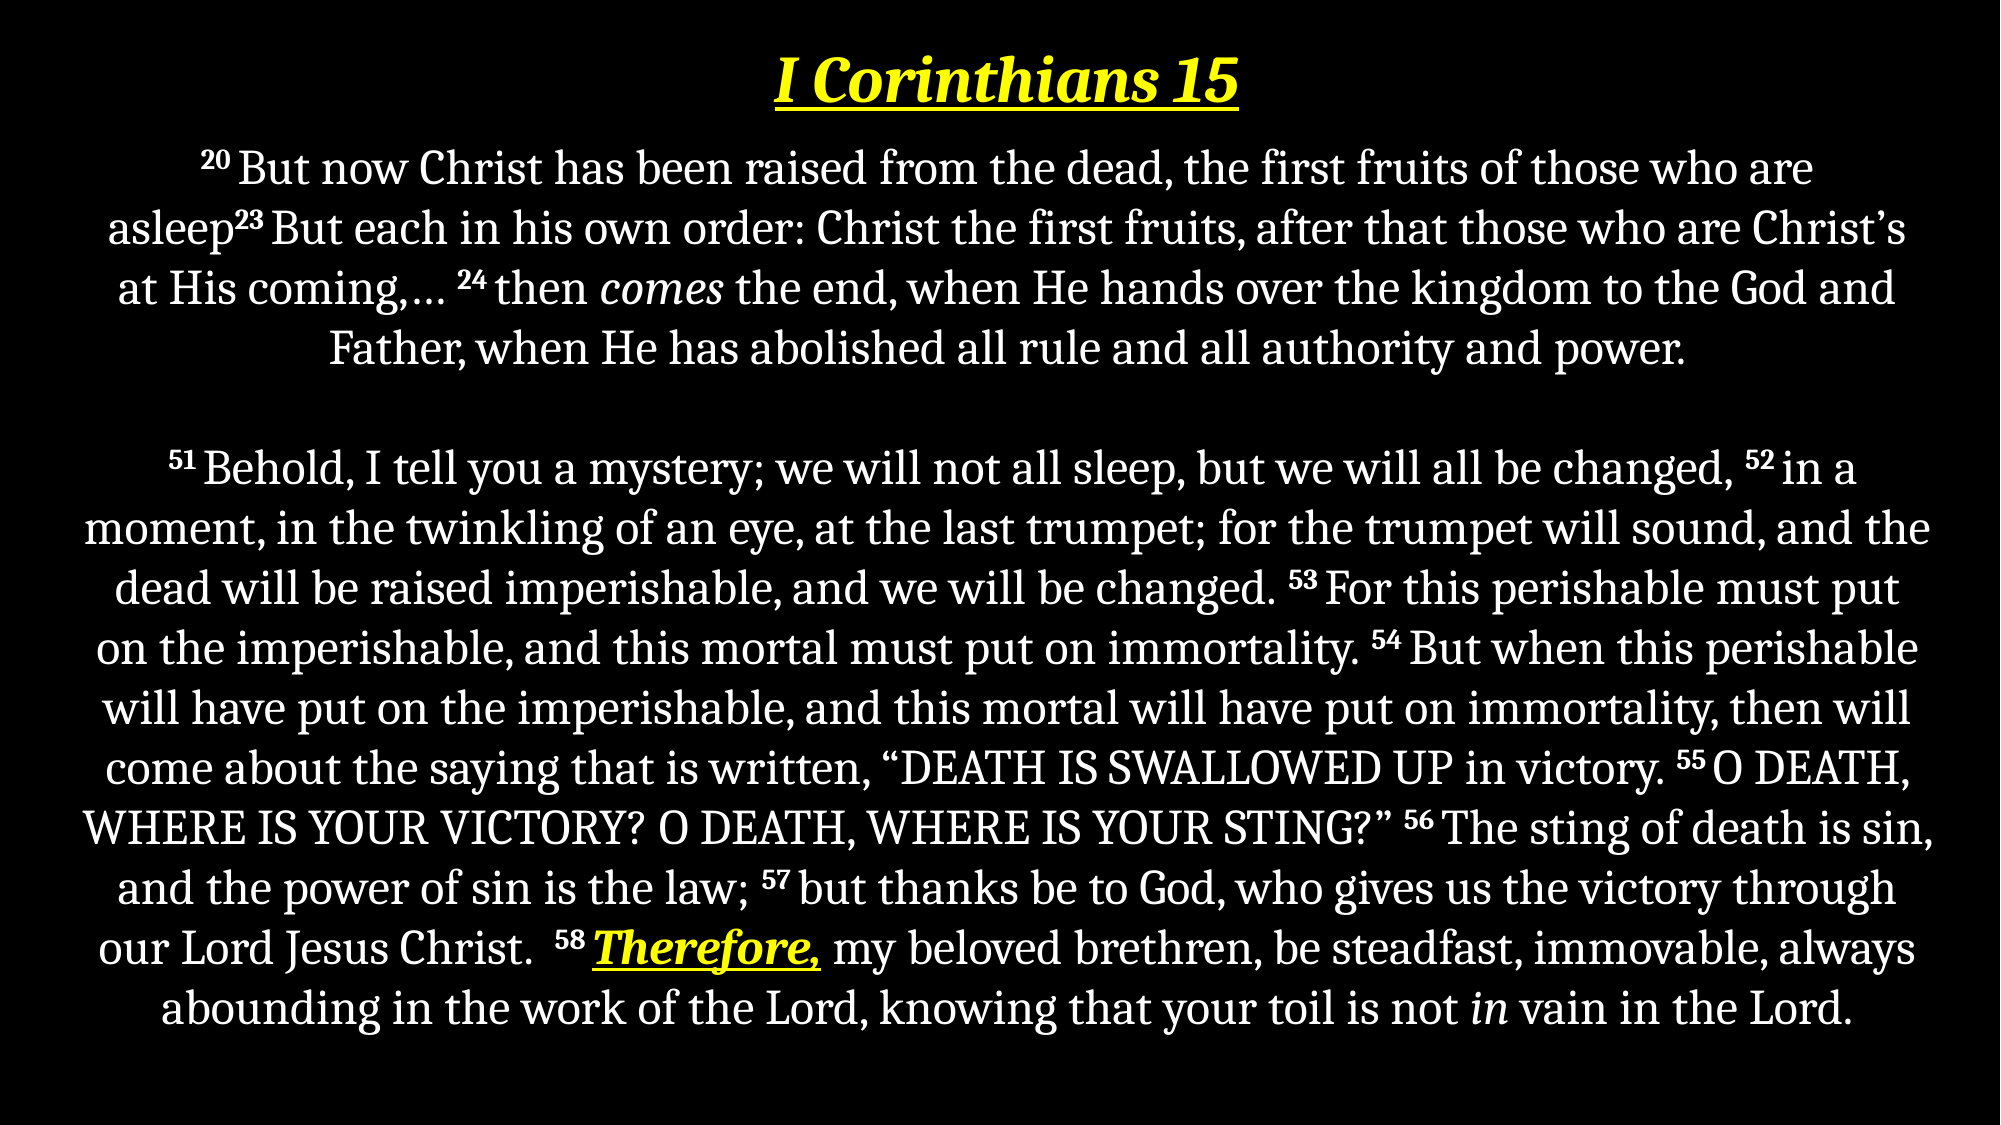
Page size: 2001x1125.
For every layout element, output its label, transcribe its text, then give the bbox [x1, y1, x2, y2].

text_box 20 But now Christ has been raised from the dead, the first fruits of those who are asleep23 But each in his own order: Christ the first fruits, after that those who are Christ’s at His coming,… 24 then comes the end, when He hands over the kingdom to the God and Father, when He has abolished all rule and all authority and power. 51 Behold, I tell you a mystery; we will not all sleep, but we will all be changed, 52 in a moment, in the twinkling of an eye, at the last trumpet; for the trumpet will sound, and the dead will be raised imperishable, and we will be changed. 53 For this perishable must put on the imperishable, and this mortal must put on immortality. 54 But when this perishable will have put on the imperishable, and this mortal will have put on immortality, then will come about the saying that is written, “Death is swallowed up in victory. 55 O death, where is your victory? O death, where is your sting?” 56 The sting of death is sin, and the power of sin is the law; 57 but thanks be to God, who gives us the victory through our Lord Jesus Christ. 58 Therefore, my beloved brethren, be steadfast, immovable, always abounding in the work of the Lord, knowing that your toil is not in vain in the Lord. [65, 127, 1950, 1043]
text_box I Corinthians 15 [755, 26, 1260, 127]
